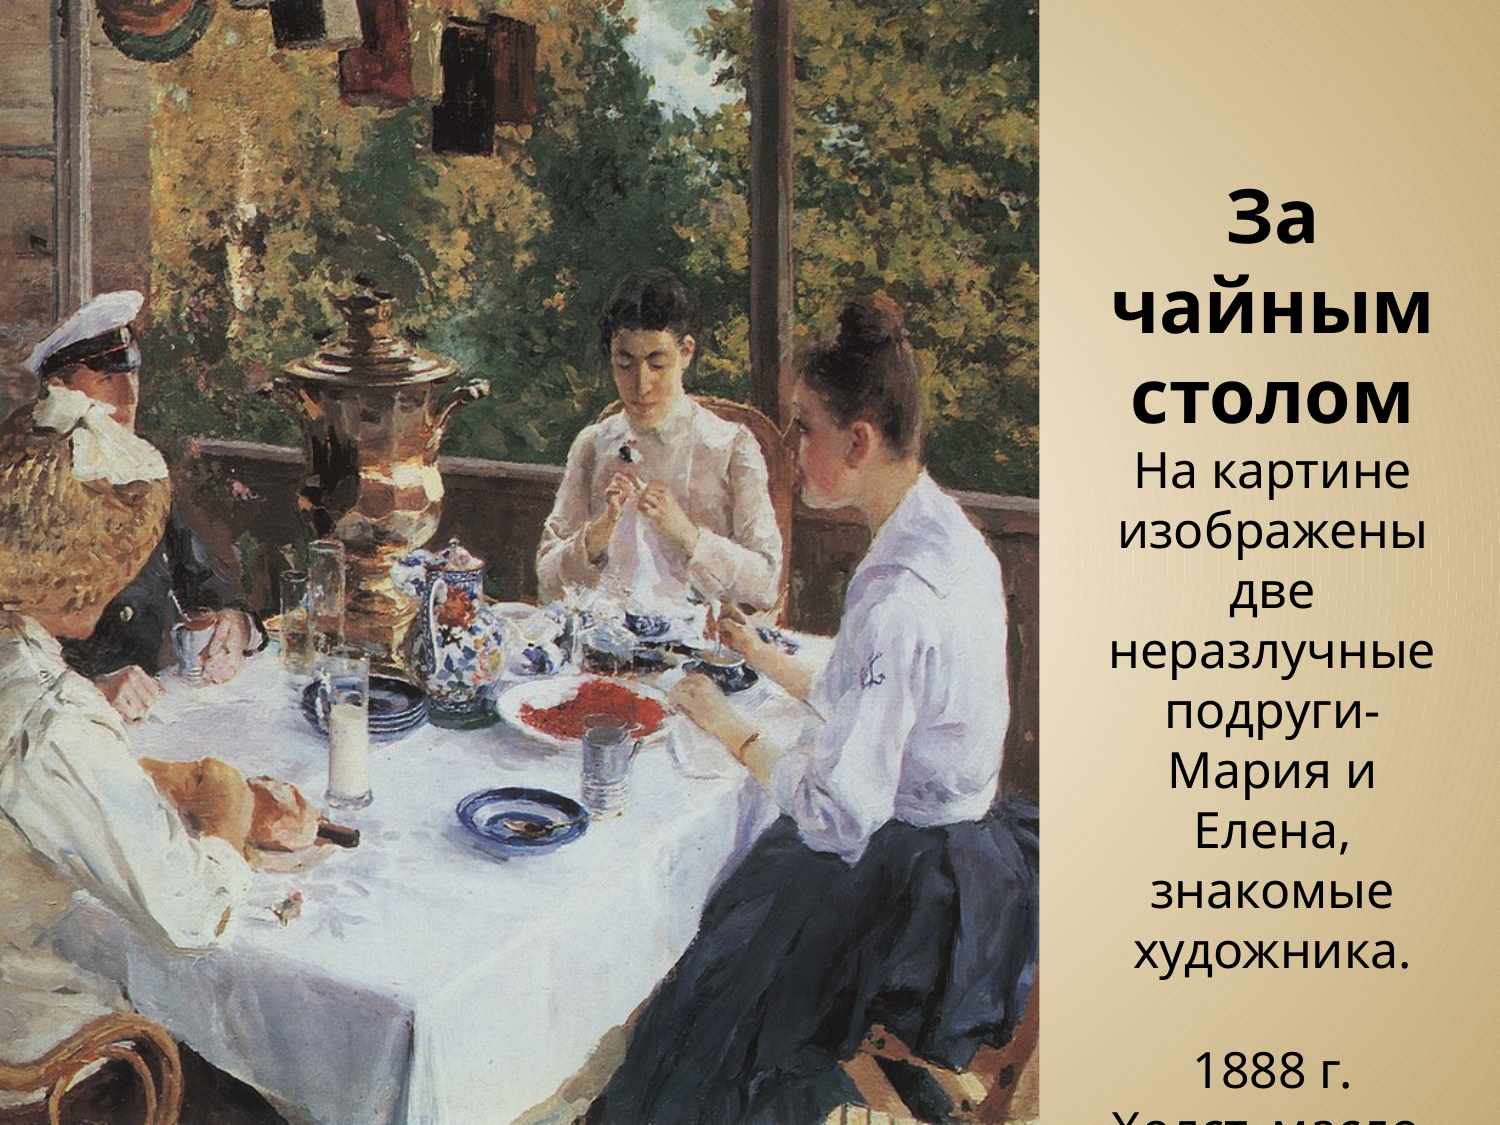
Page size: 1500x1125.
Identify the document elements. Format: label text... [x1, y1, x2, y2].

text_box За чайным столом На картине изображены две неразлучные подруги- Мария и Елена, знакомые художника. 1888 г. Холст, масло [1068, 161, 1477, 1125]
picture [0, 0, 1040, 1125]
